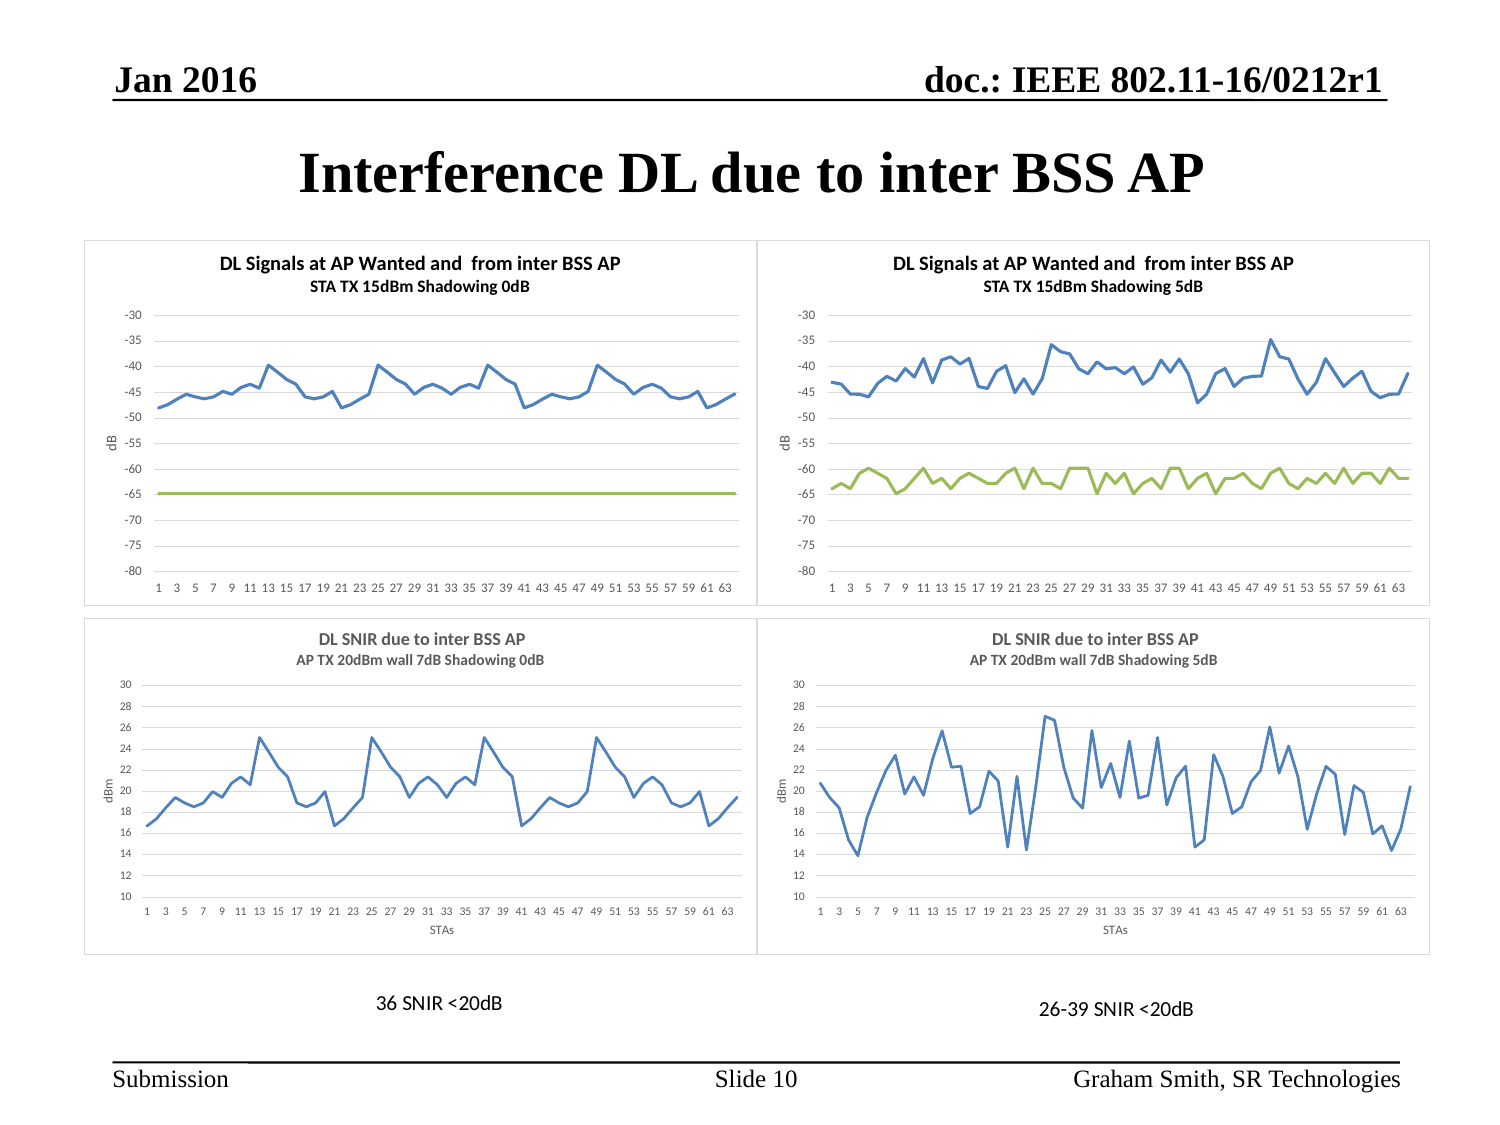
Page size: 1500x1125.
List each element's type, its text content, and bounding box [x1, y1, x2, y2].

footer Graham Smith, SR Technologies [1069, 1061, 1402, 1093]
picture [81, 237, 1432, 1034]
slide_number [114, 54, 286, 99]
title Interference DL due to inter BSS AP [114, 99, 1390, 235]
slide_number Slide 10 [712, 1061, 800, 1093]
